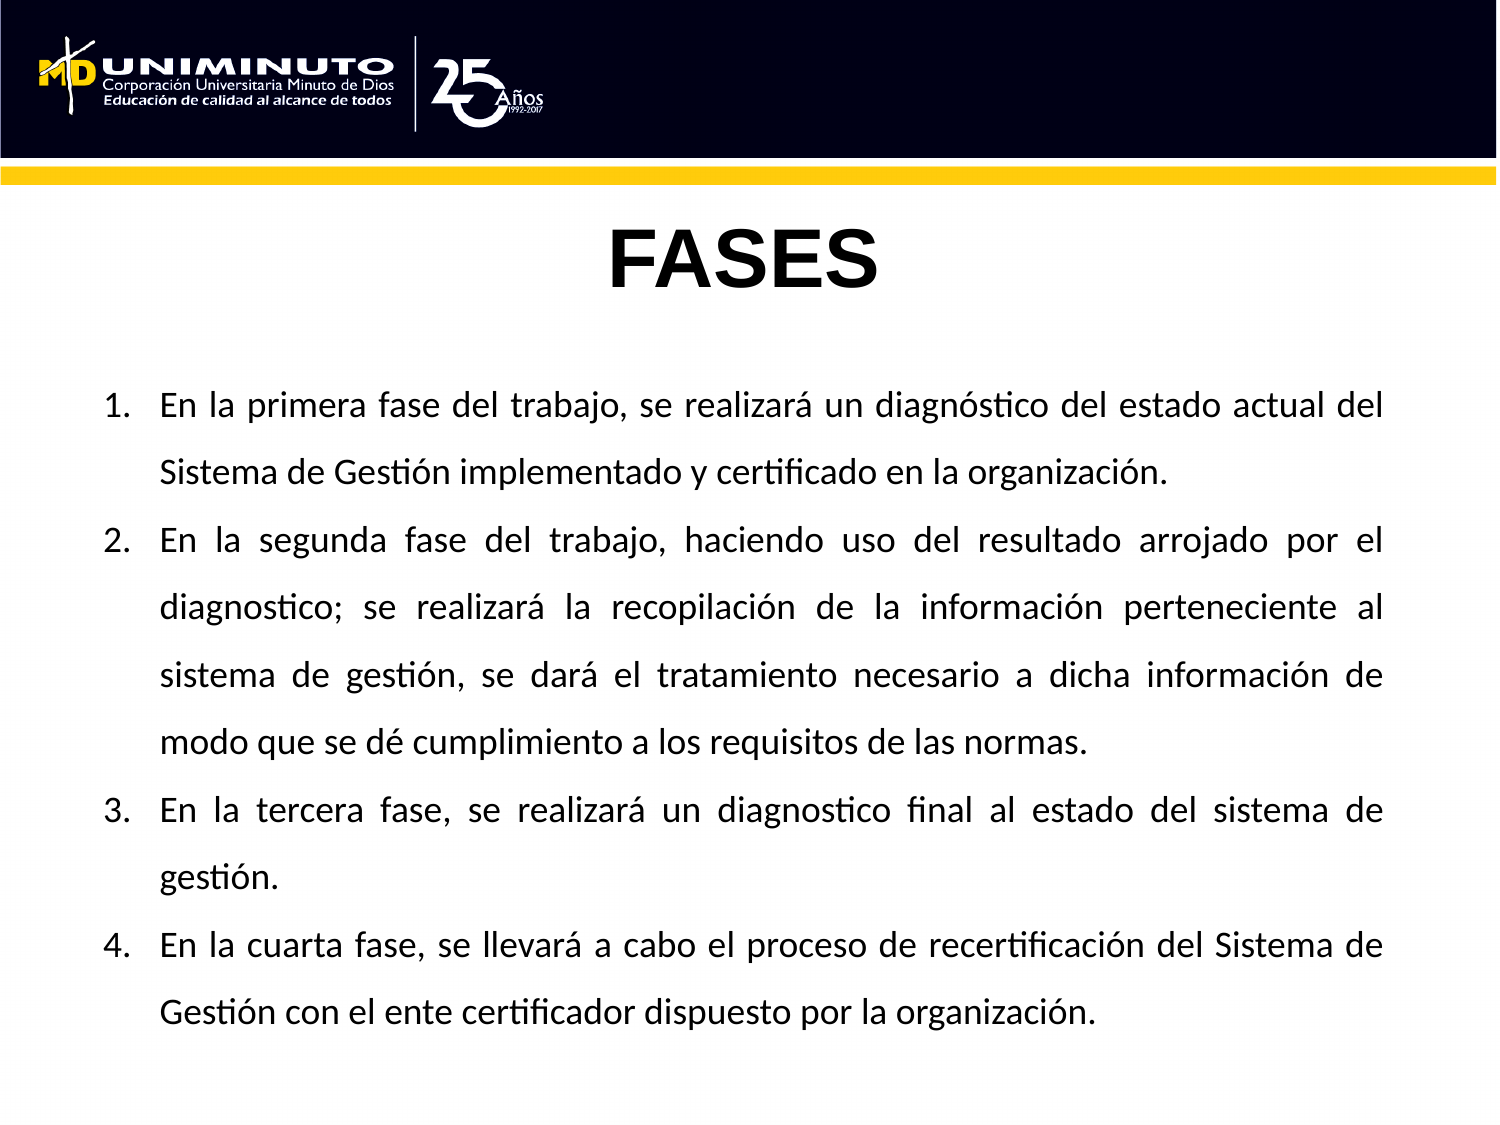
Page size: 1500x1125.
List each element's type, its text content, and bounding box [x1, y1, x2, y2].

text_box En la primera fase del trabajo, se realizará un diagnóstico del estado actual del Sistema de Gestión implementado y certificado en la organización. En la segunda fase del trabajo, haciendo uso del resultado arrojado por el diagnostico; se realizará la recopilación de la información perteneciente al sistema de gestión, se dará el tratamiento necesario a dicha información de modo que se dé cumplimiento a los requisitos de las normas. En la tercera fase, se realizará un diagnostico final al estado del sistema de gestión. En la cuarta fase, se llevará a cabo el proceso de recertificación del Sistema de Gestión con el ente certificador dispuesto por la organización. [88, 349, 1400, 1040]
text_box FASES [307, 196, 1181, 311]
picture [0, 0, 1500, 1125]
